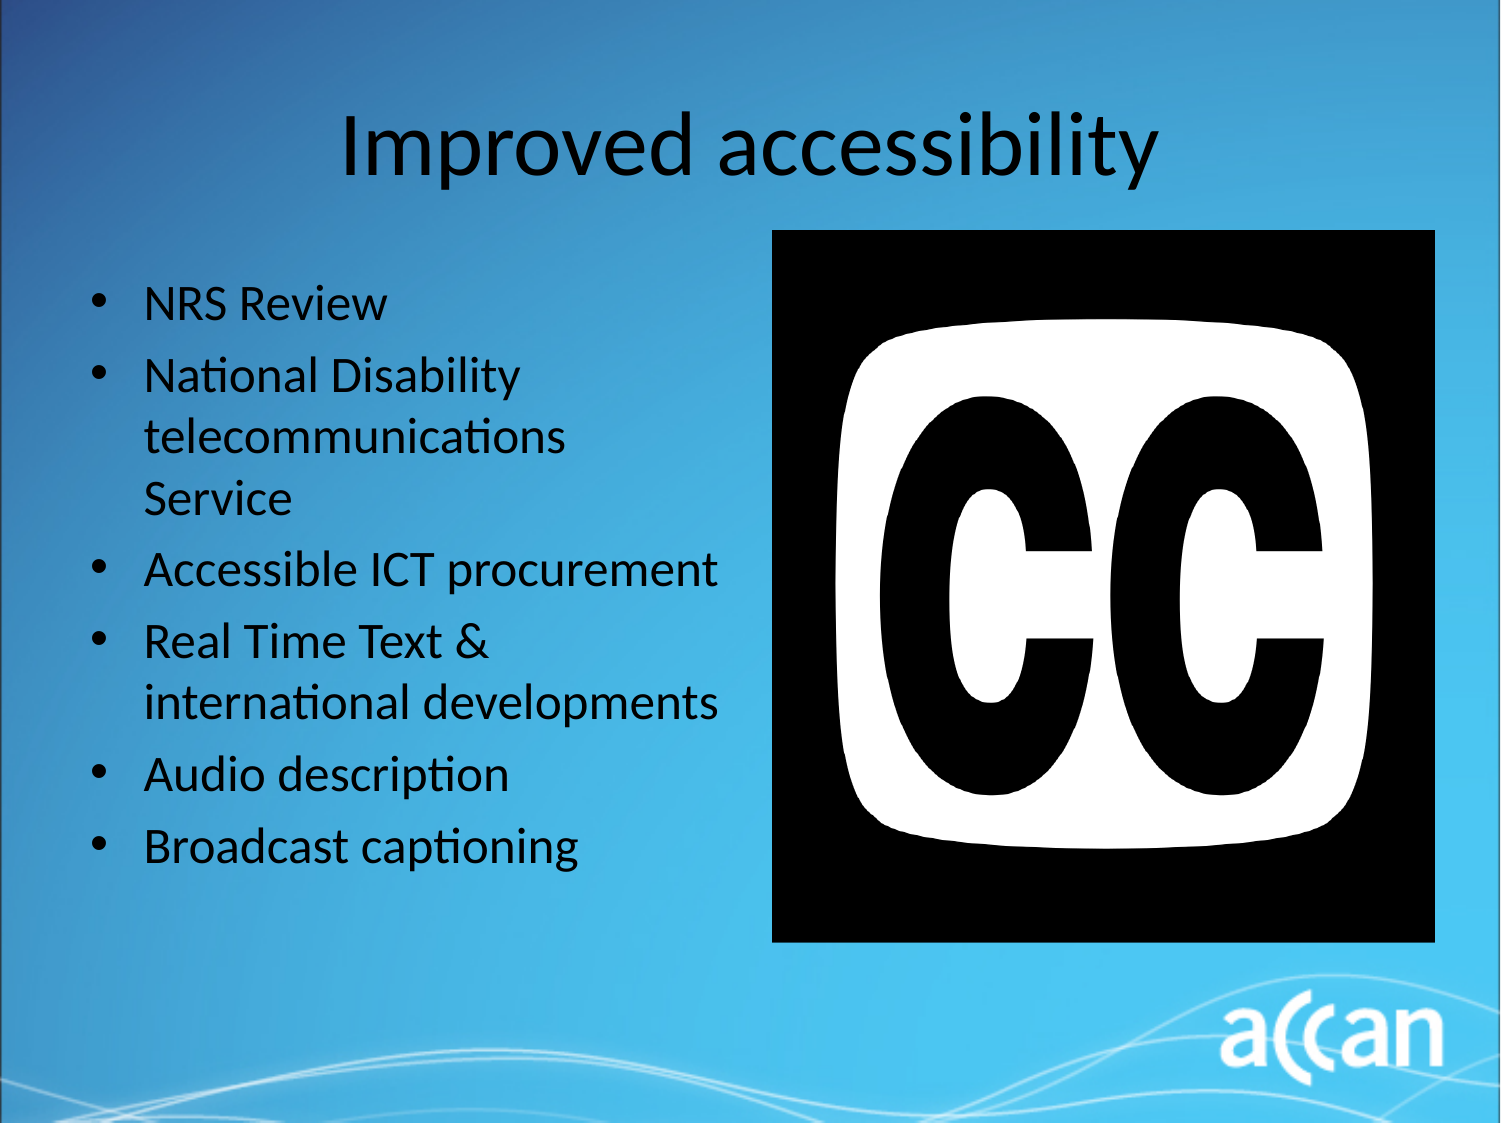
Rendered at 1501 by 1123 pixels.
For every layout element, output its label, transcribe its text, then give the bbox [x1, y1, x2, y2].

list NRS Review National Disability telecommunications Service Accessible ICT procurement Real Time Text & international developments Audio description Broadcast captioning [75, 261, 738, 1003]
title Improved accessibility [75, 44, 1426, 232]
list [762, 261, 1426, 1003]
picture [0, 0, 1501, 1123]
